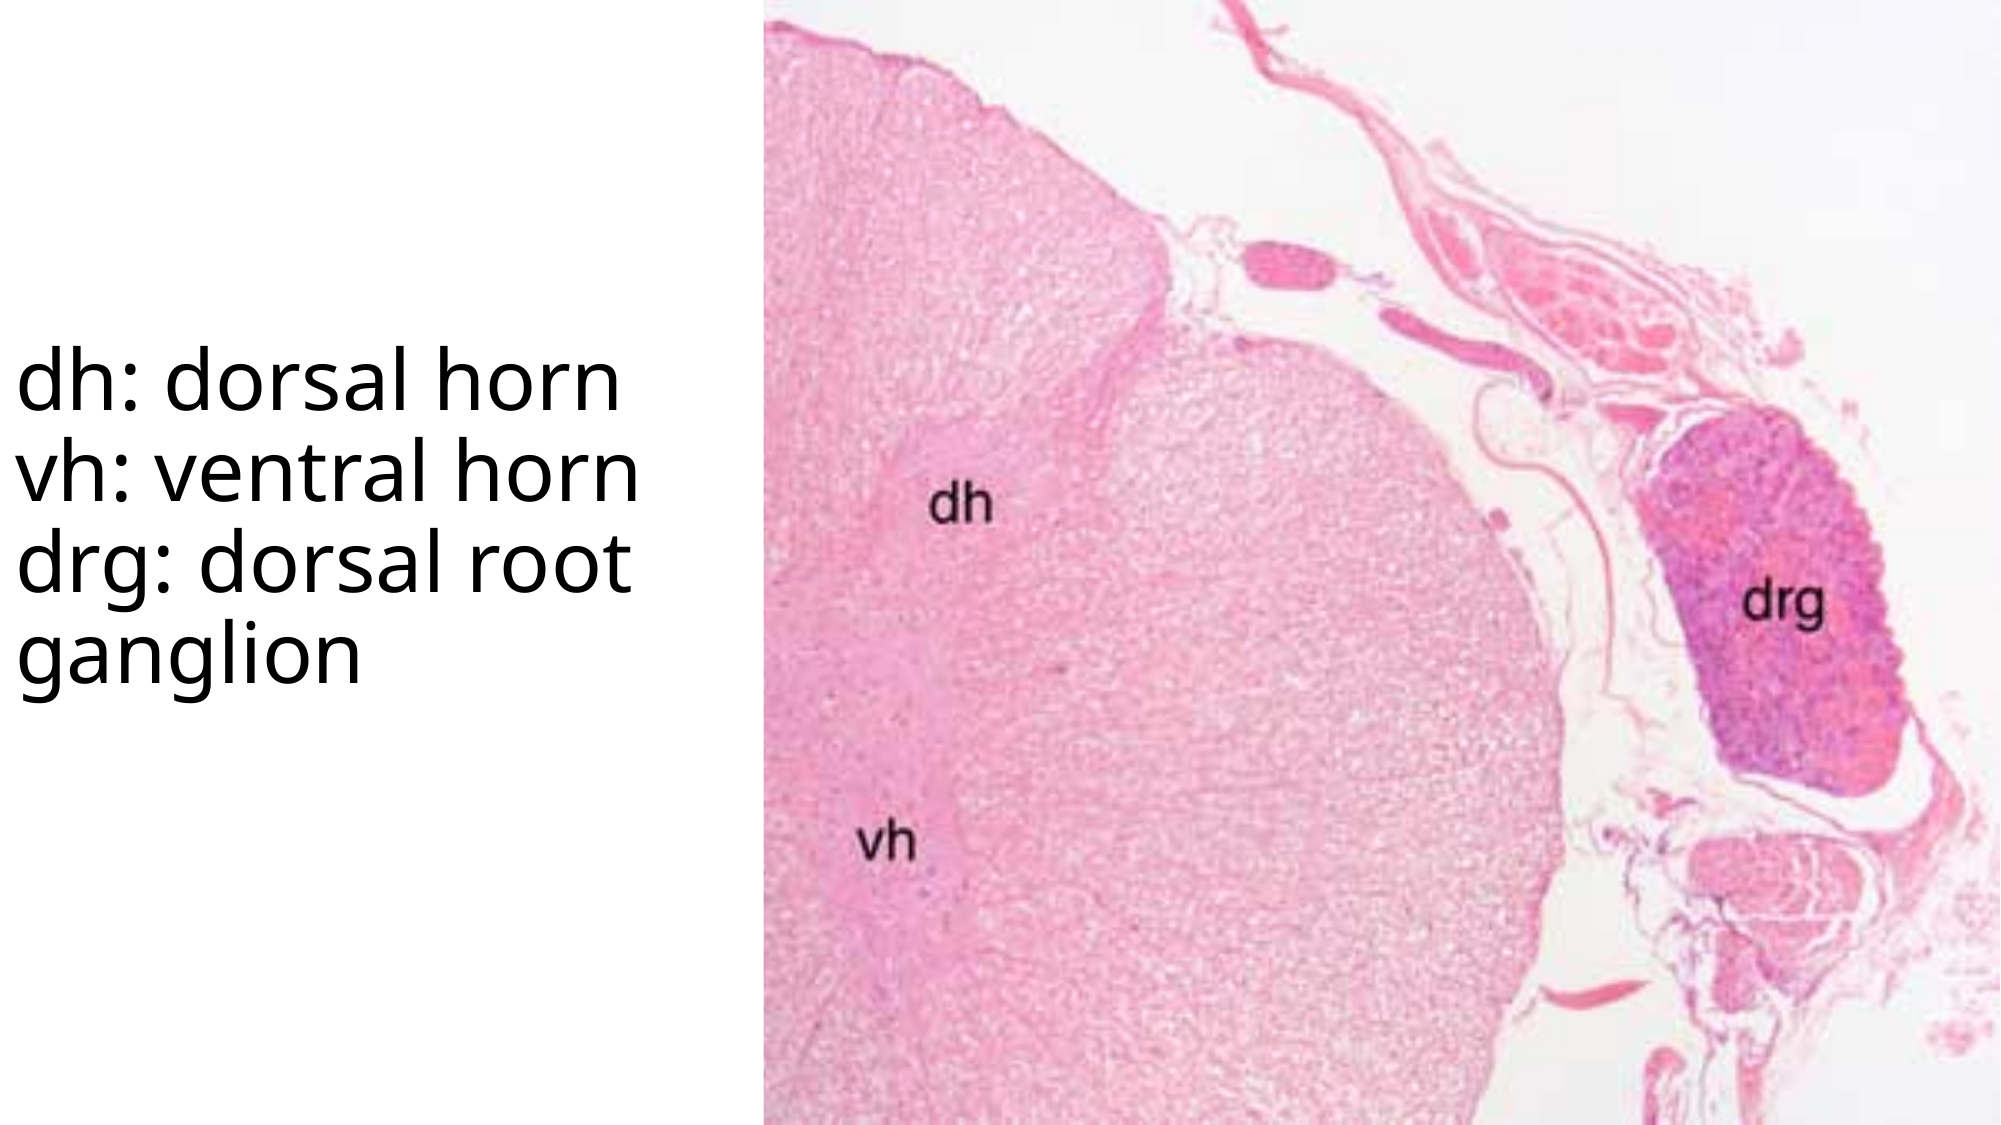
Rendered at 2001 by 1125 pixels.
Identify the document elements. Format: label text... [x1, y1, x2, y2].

title dh: dorsal horn vh: ventral horn drg: dorsal root ganglion [0, 104, 661, 709]
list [763, 0, 2000, 1125]
